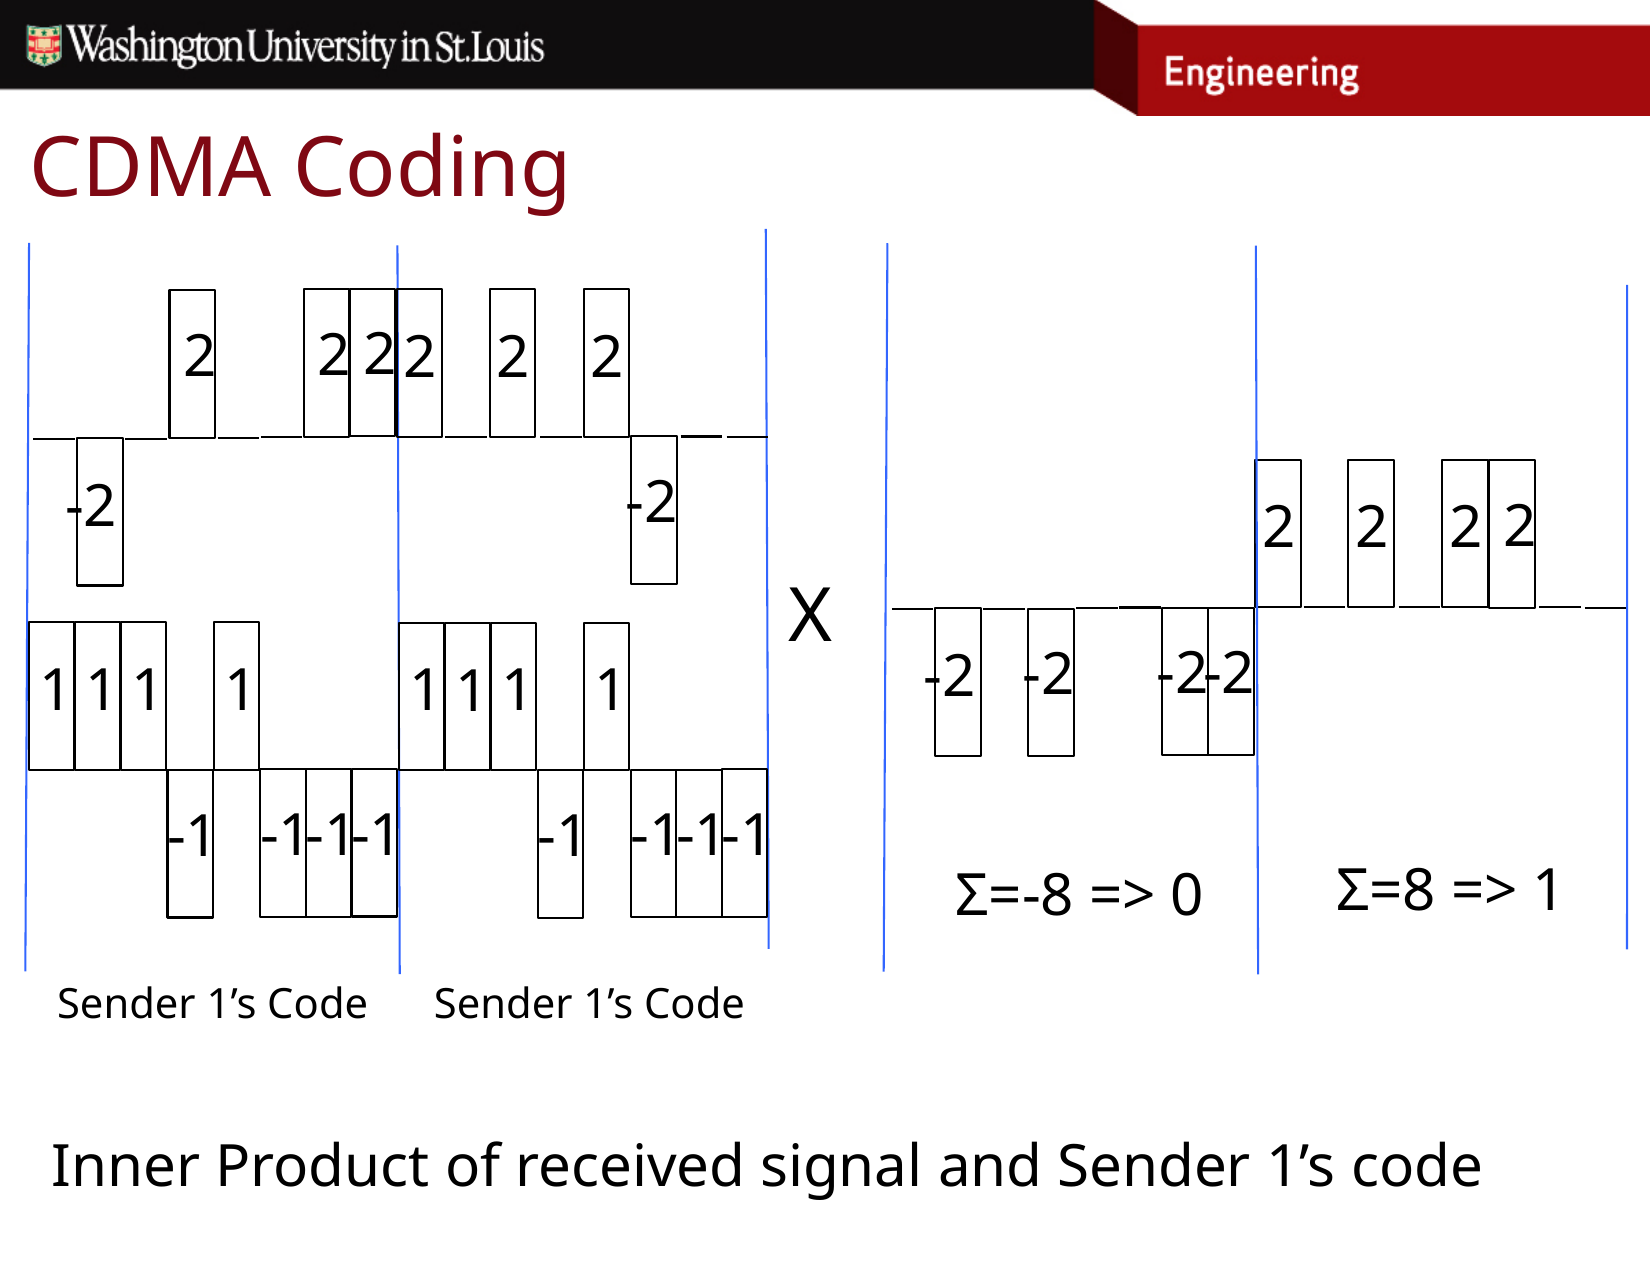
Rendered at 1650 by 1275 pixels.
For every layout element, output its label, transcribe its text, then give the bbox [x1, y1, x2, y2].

text_box X [774, 559, 867, 664]
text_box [398, 622, 783, 919]
picture [0, 0, 1650, 116]
text_box Inner Product of received signal and Sender 1’s code [35, 1119, 1650, 1207]
title CDMA Coding [12, 66, 1416, 261]
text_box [25, 923, 769, 975]
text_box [883, 242, 1628, 975]
text_box Sender 1’s Code [40, 982, 448, 1036]
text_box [25, 228, 769, 623]
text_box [412, 288, 769, 585]
text_box Sender 1’s Code [417, 968, 825, 1035]
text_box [28, 621, 399, 918]
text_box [33, 288, 411, 586]
